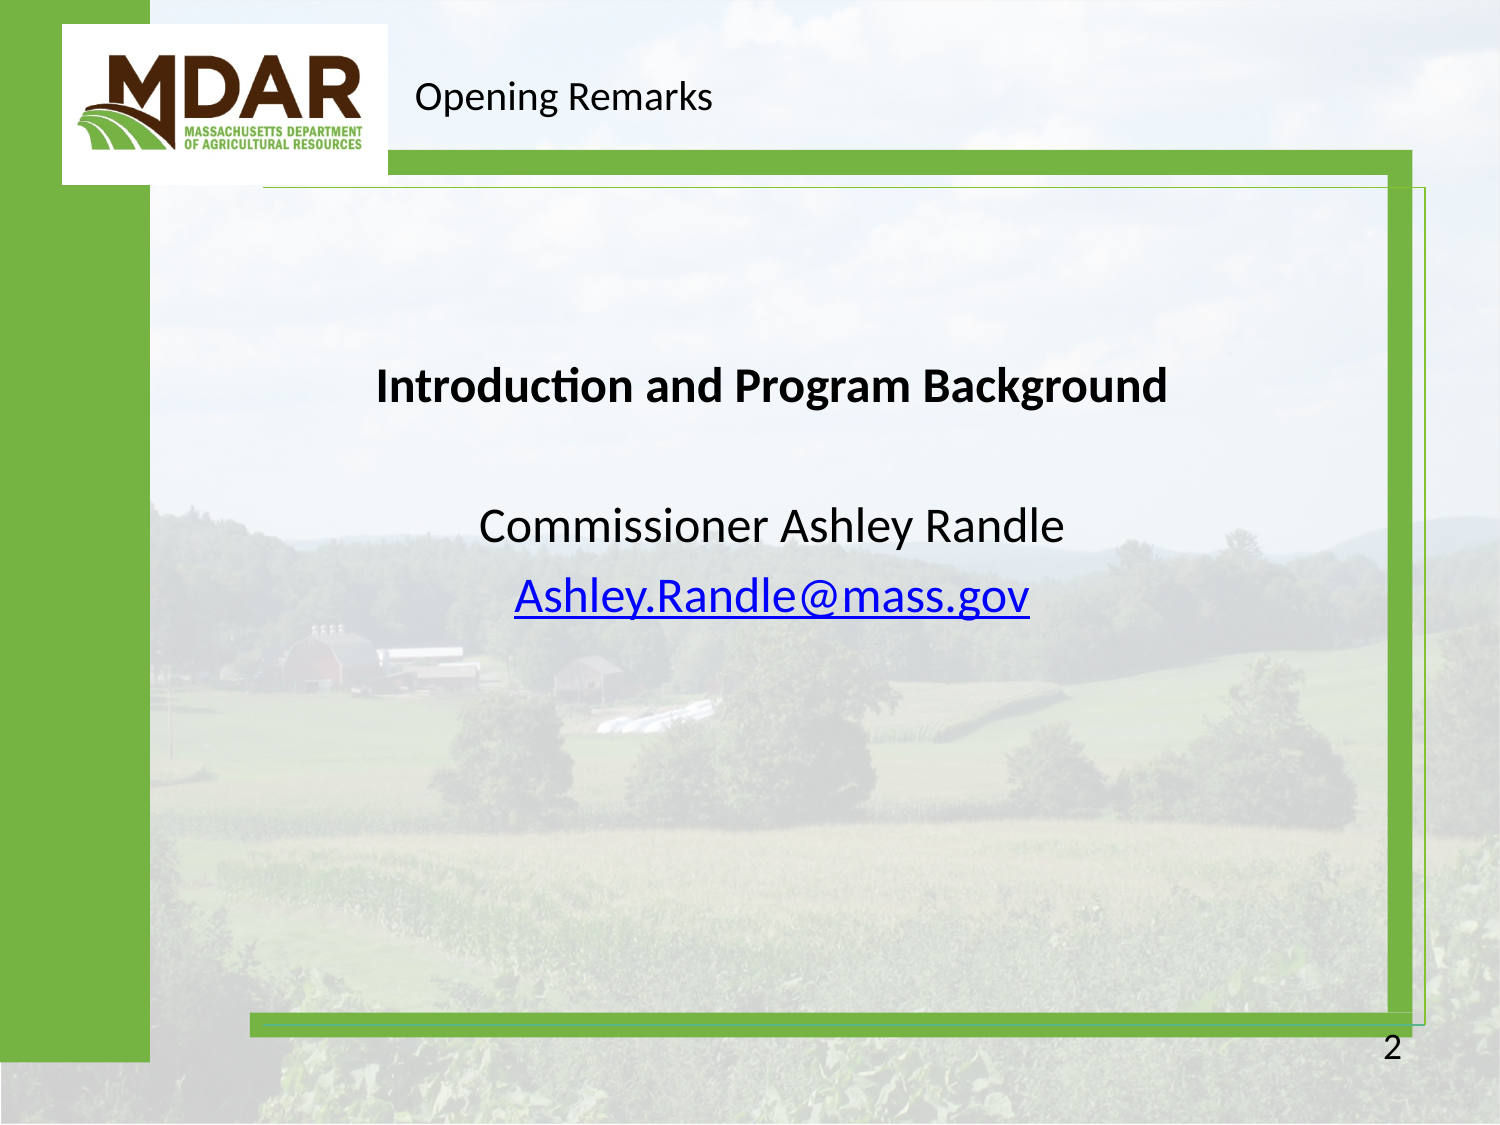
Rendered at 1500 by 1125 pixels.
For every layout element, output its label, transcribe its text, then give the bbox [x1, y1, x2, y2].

title Opening Remarks [399, 0, 1376, 188]
picture [62, 24, 388, 185]
list Introduction and Program Background Commissioner Ashley Randle Ashley.Randle@mass.gov [209, 274, 1336, 1018]
